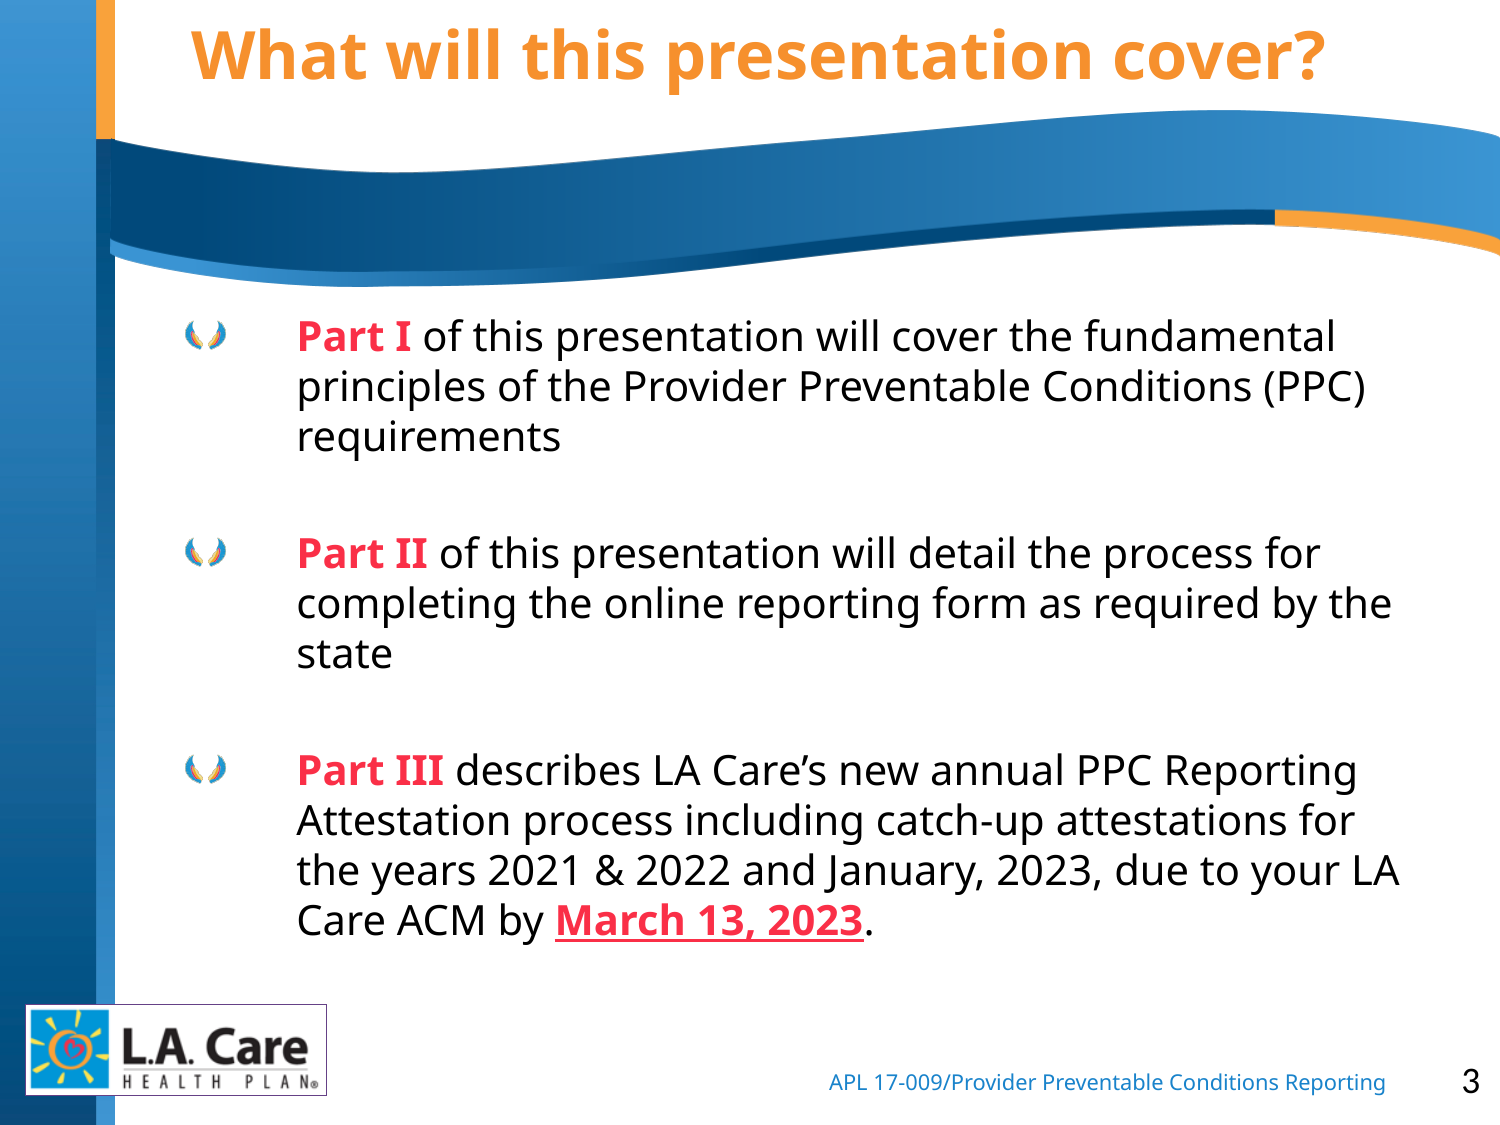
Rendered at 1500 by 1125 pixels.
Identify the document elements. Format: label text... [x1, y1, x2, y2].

text_box Part I of this presentation will cover the fundamental principles of the Provider Preventable Conditions (PPC) requirements Part II of this presentation will detail the process for completing the online reporting form as required by the state Part III describes LA Care’s new annual PPC Reporting Attestation process including catch-up attestations for the years 2021 & 2022 and January, 2023, due to your LA Care ACM by March 13, 2023. [169, 302, 1442, 1045]
text_box 3 [1441, 1052, 1500, 1105]
text_box What will this presentation cover? [176, 4, 1458, 93]
picture [0, 0, 1500, 1125]
text_box APL 17-009/Provider Preventable Conditions Reporting [247, 1061, 1403, 1104]
